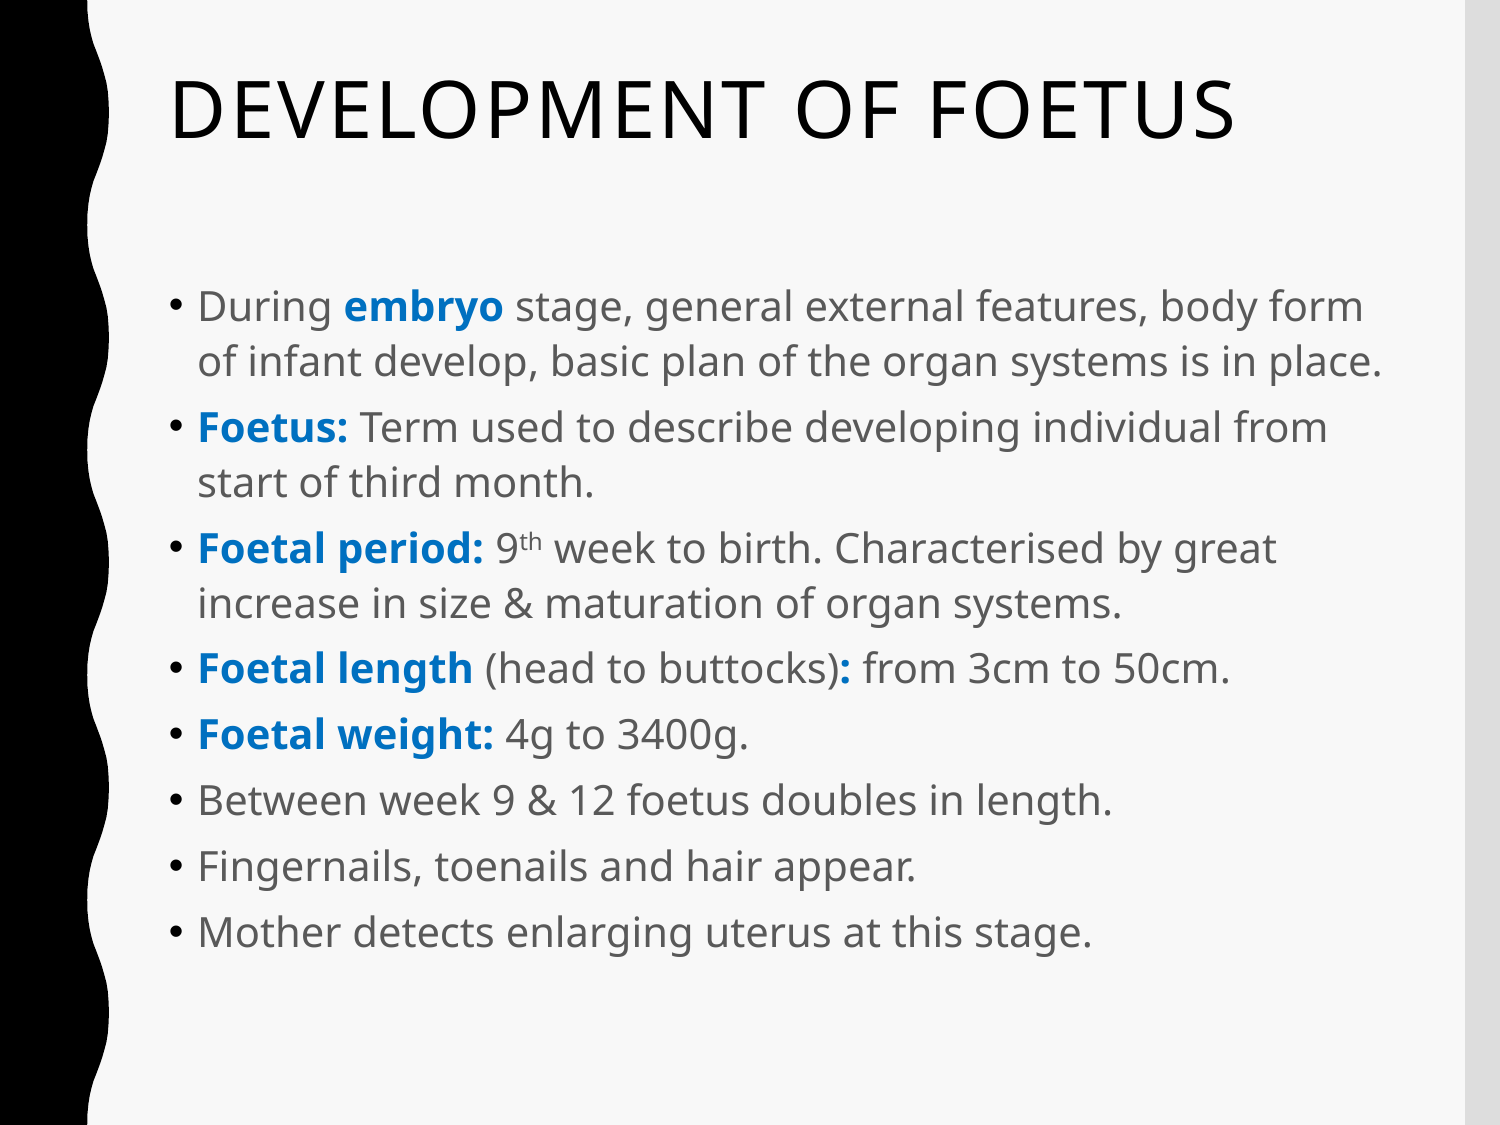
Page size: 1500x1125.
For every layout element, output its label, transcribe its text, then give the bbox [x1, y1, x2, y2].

list During embryo stage, general external features, body form of infant develop, basic plan of the organ systems is in place. Foetus: Term used to describe developing individual from start of third month. Foetal period: 9th week to birth. Characterised by great increase in size & maturation of organ systems. Foetal length (head to buttocks): from 3cm to 50cm. Foetal weight: 4g to 3400g. Between week 9 & 12 foetus doubles in length. Fingernails, toenails and hair appear. Mother detects enlarging uterus at this stage. [154, 267, 1407, 857]
title Development of Foetus [154, 62, 1407, 267]
